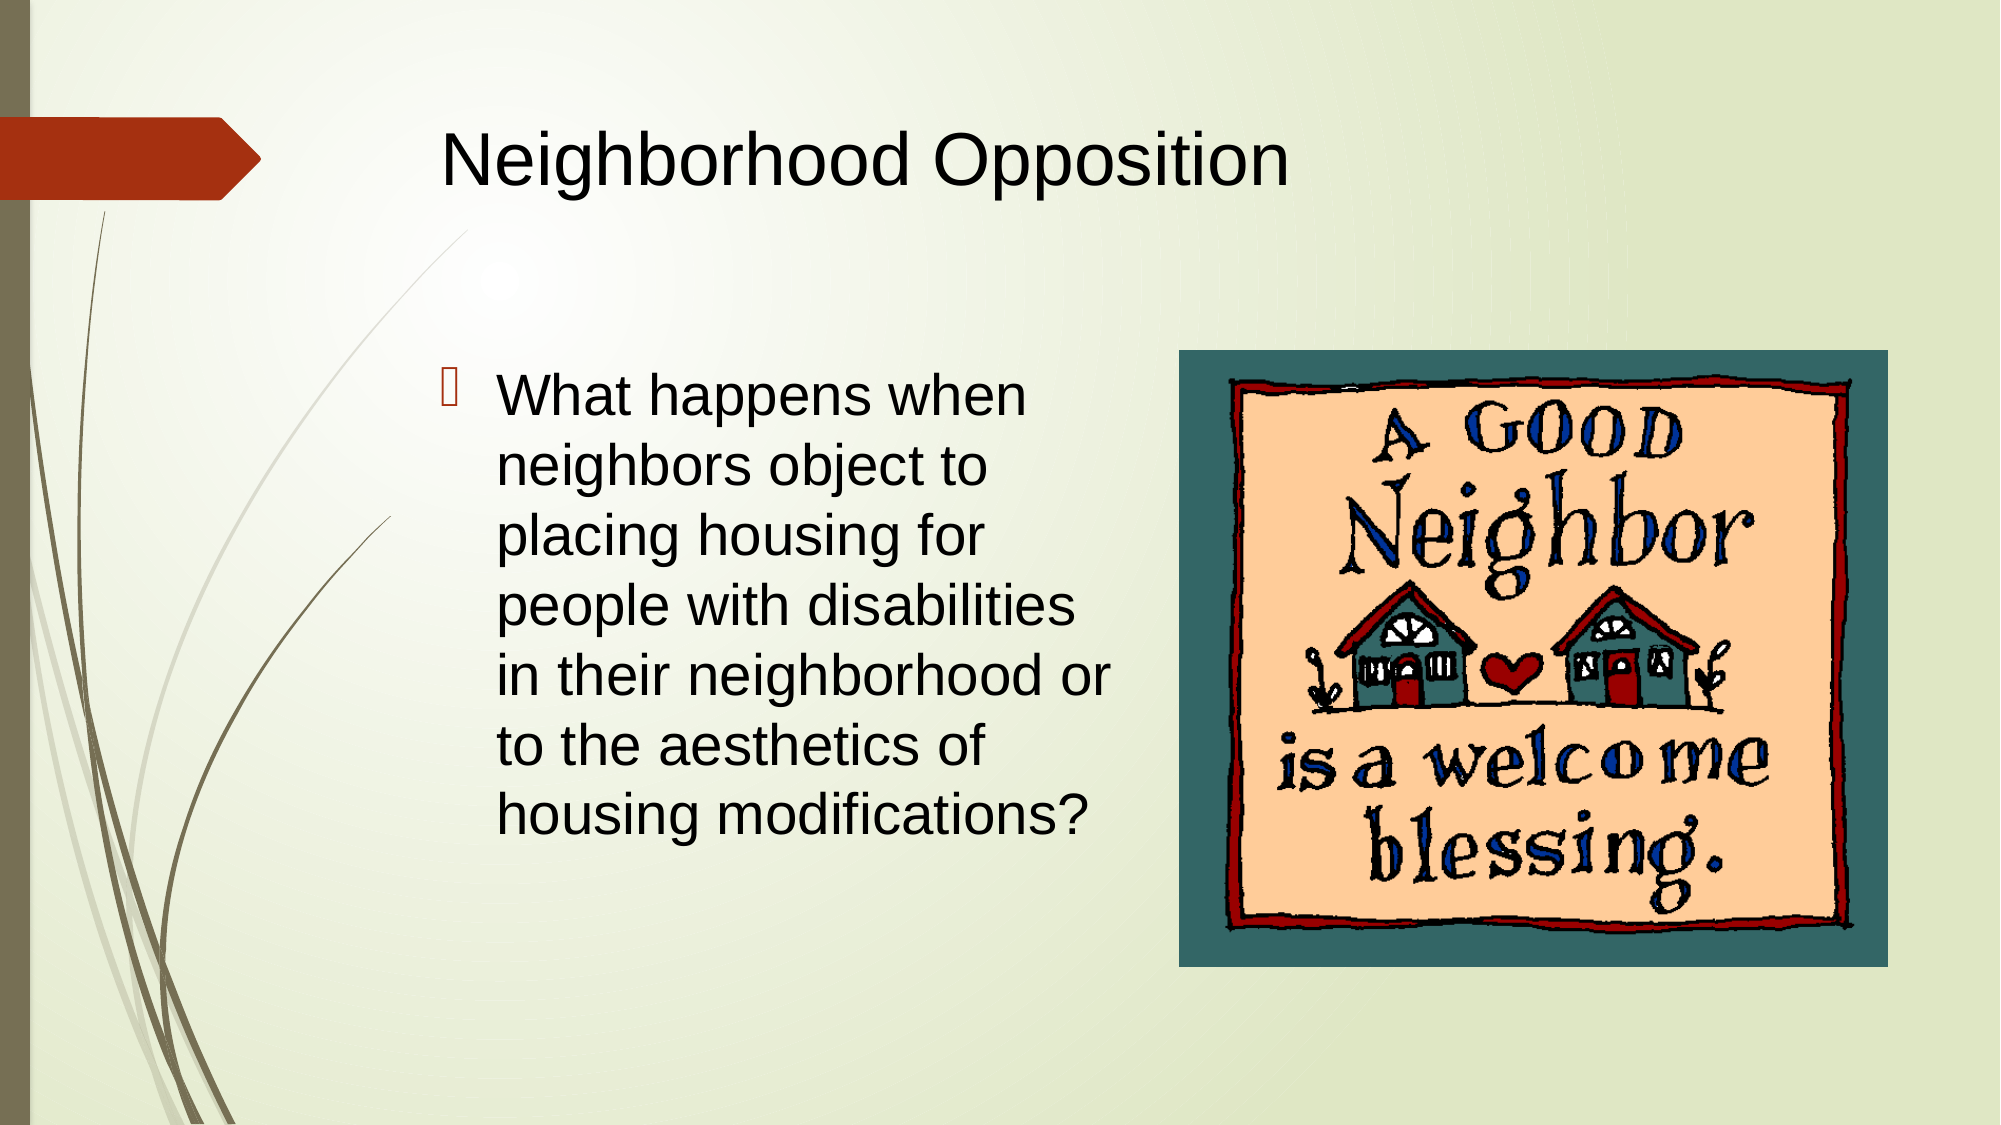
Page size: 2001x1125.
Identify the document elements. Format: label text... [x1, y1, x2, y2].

title Neighborhood Opposition [425, 102, 1888, 313]
list What happens when neighbors object to placing housing for people with disabilities in their neighborhood or to the aesthetics of housing modifications? [424, 350, 1133, 970]
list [1179, 349, 1888, 968]
